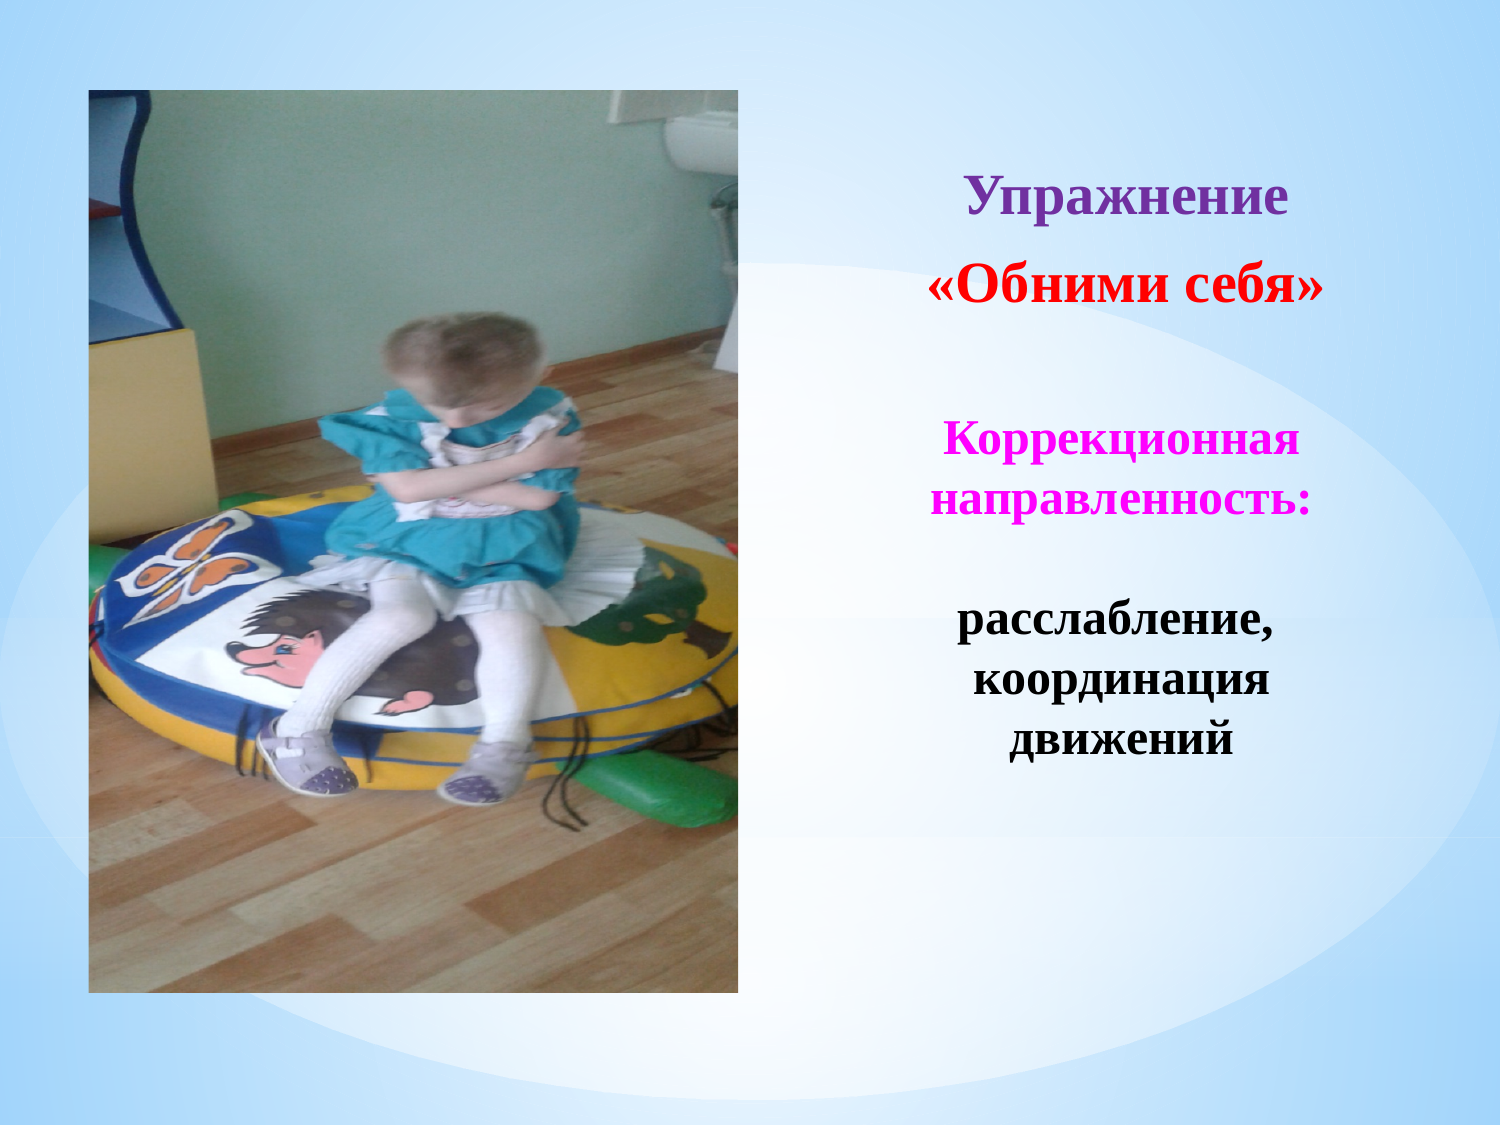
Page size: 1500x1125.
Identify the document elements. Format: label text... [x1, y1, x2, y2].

list Упражнение «Обними себя» [903, 149, 1341, 374]
picture [0, 90, 865, 993]
title Коррекционная направленность: расслабление, координация движений [868, 397, 1376, 905]
